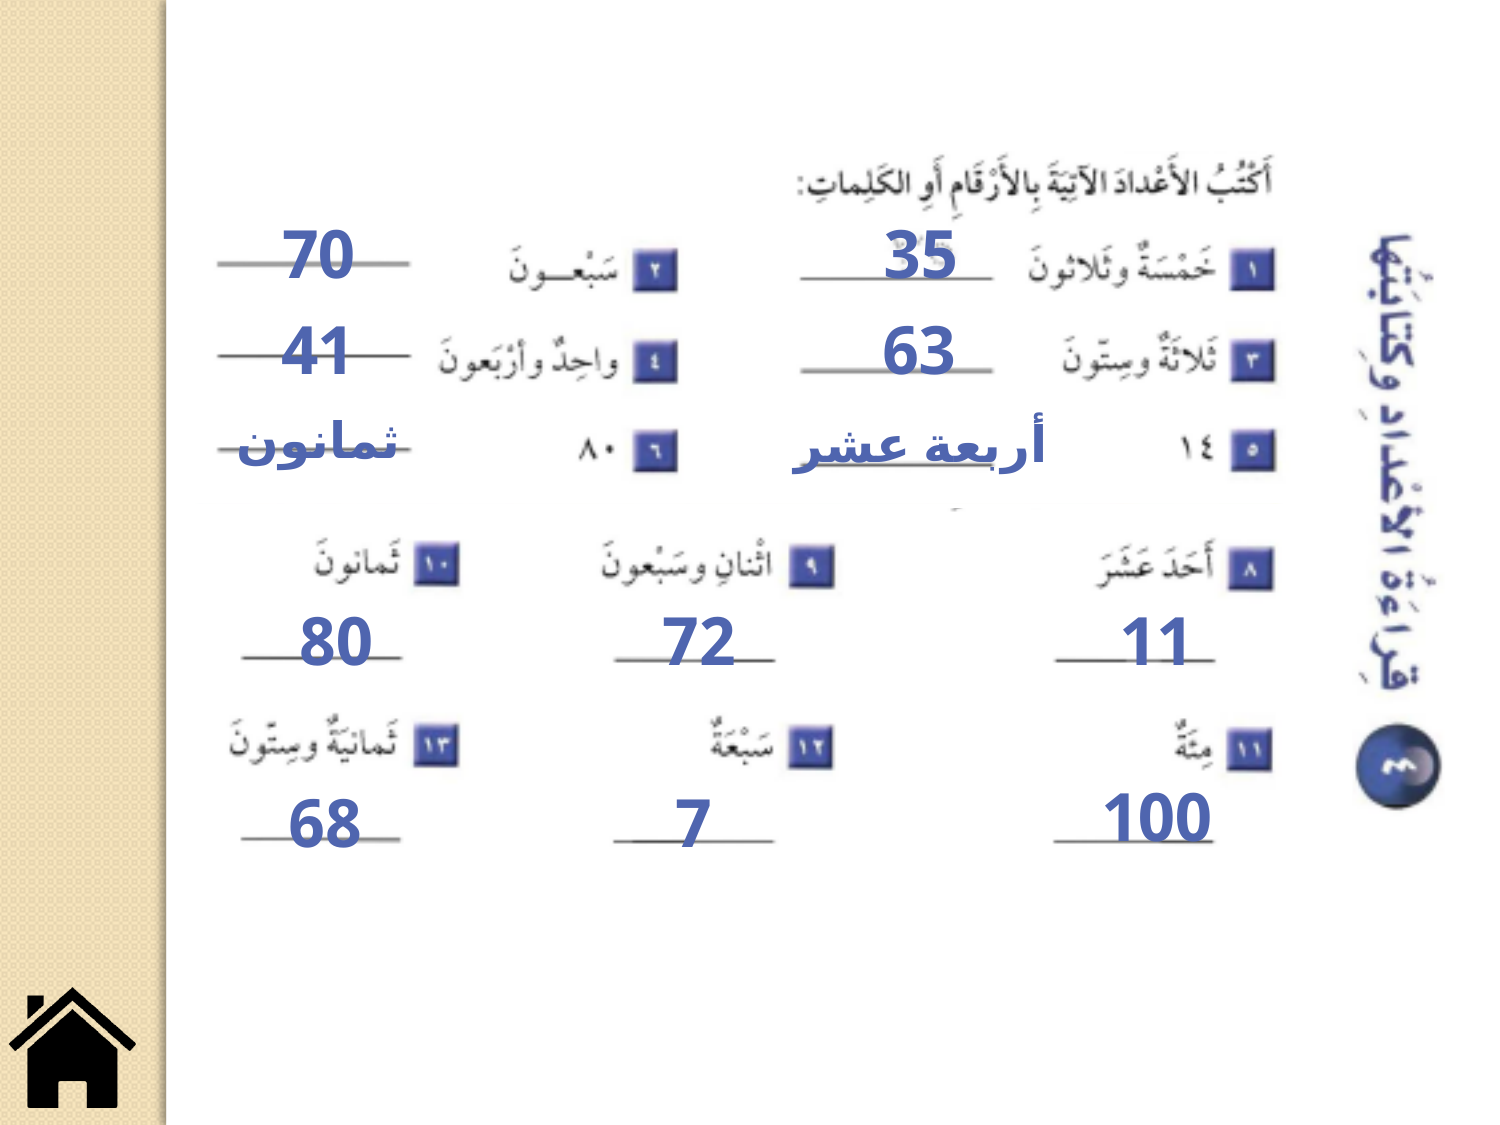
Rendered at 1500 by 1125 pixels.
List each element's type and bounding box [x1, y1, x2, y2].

picture [198, 508, 1330, 865]
picture [188, 150, 1317, 504]
picture [1352, 196, 1448, 824]
picture [8, 987, 136, 1108]
